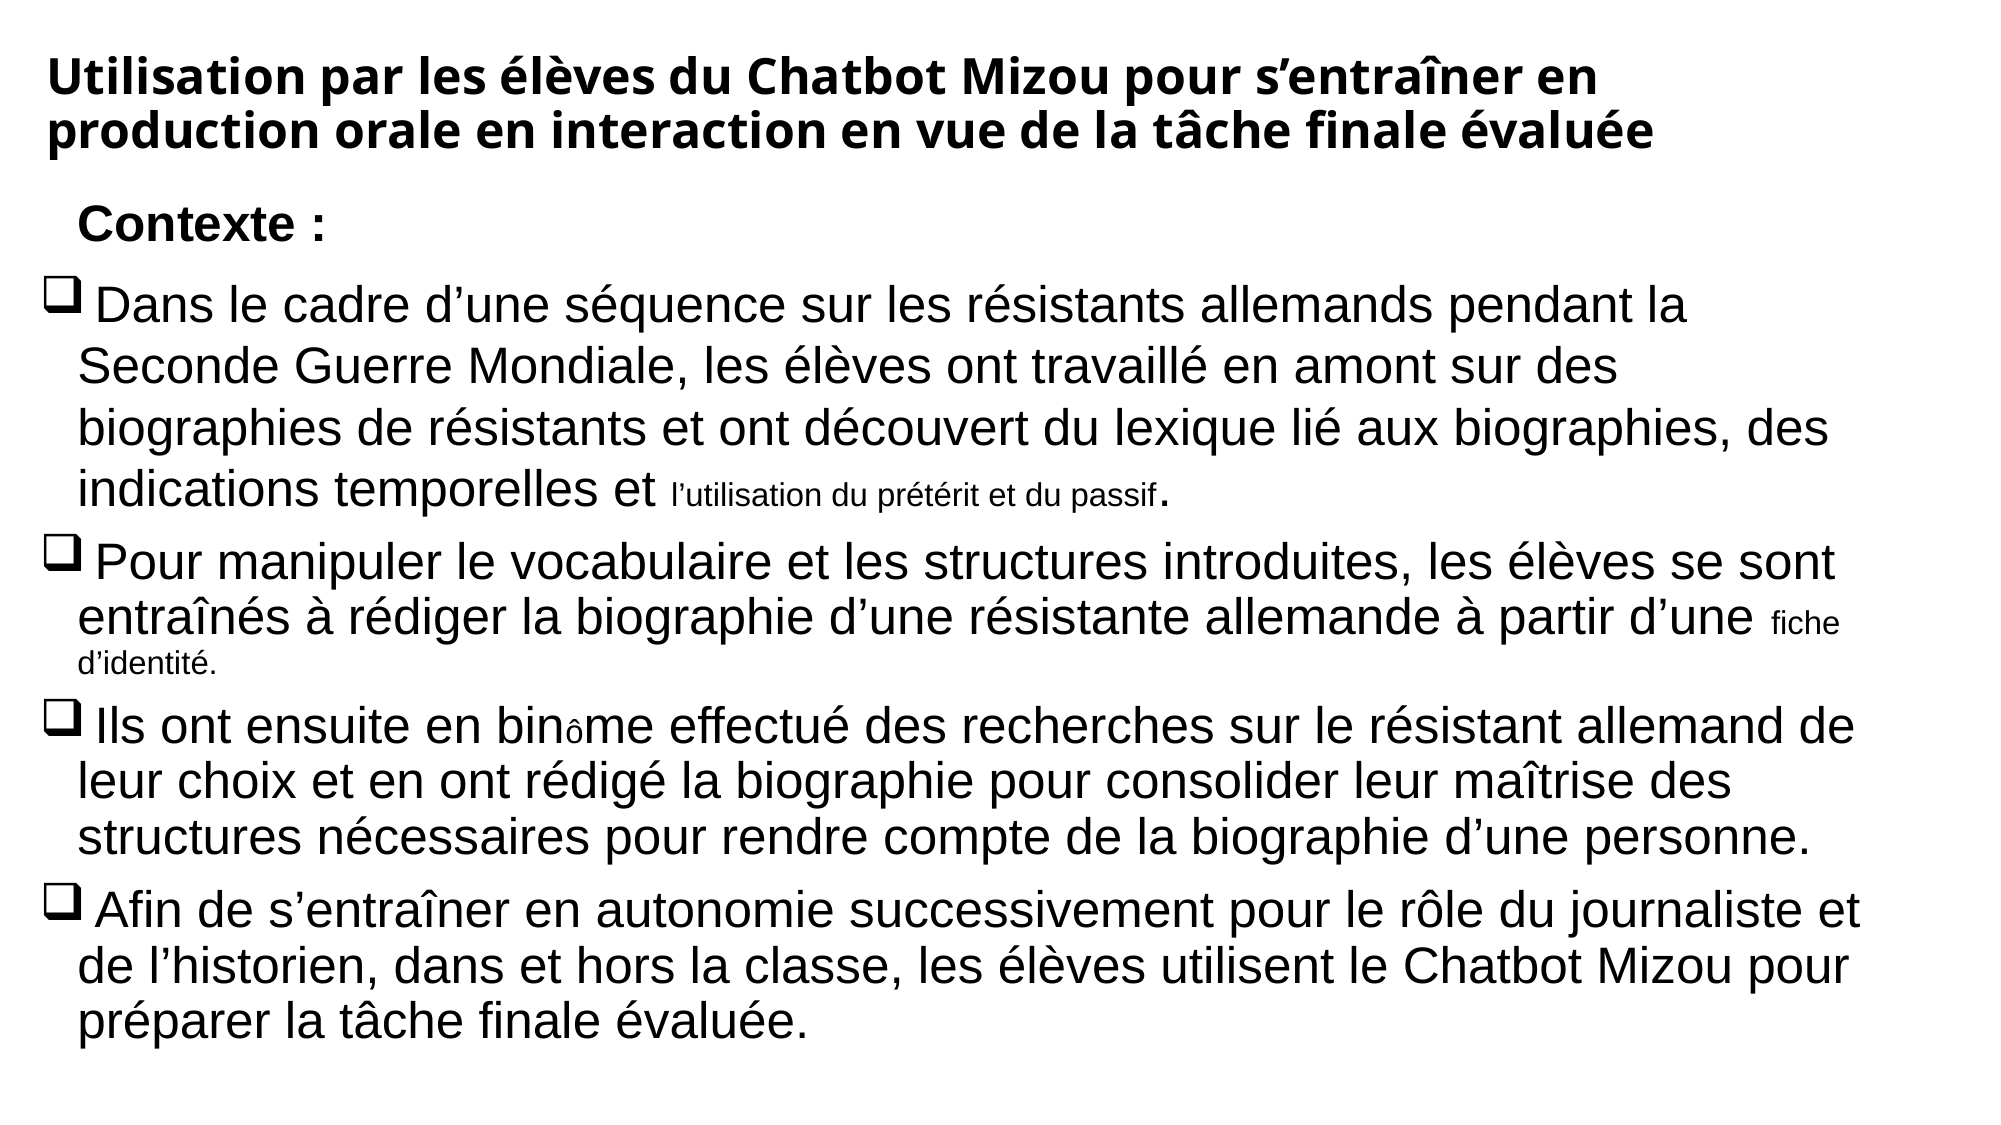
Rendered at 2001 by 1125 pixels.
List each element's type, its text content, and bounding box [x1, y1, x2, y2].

title Utilisation par les élèves du Chatbot Mizou pour s’entraîner en production orale en interaction en vue de la tâche finale évaluée [31, 60, 1881, 150]
list Contexte : Dans le cadre d’une séquence sur les résistants allemands pendant la Seconde Guerre Mondiale, les élèves ont travaillé en amont sur des biographies de résistants et ont découvert du lexique lié aux biographies, des indications temporelles et l’utilisation du prétérit et du passif. Pour manipuler le vocabulaire et les structures introduites, les élèves se sont entraînés à rédiger la biographie d’une résistante allemande à partir d’une fiche d’identité. Ils ont ensuite en binôme effectué des recherches sur le résistant allemand de leur choix et en ont rédigé la biographie pour consolider leur maîtrise des structures nécessaires pour rendre compte de la biographie d’une personne. Afin de s’entraîner en autonomie successivement pour le rôle du journaliste et de l’historien, dans et hors la classe, les élèves utilisent le Chatbot Mizou pour préparer la tâche finale évaluée. [24, 190, 1895, 1070]
